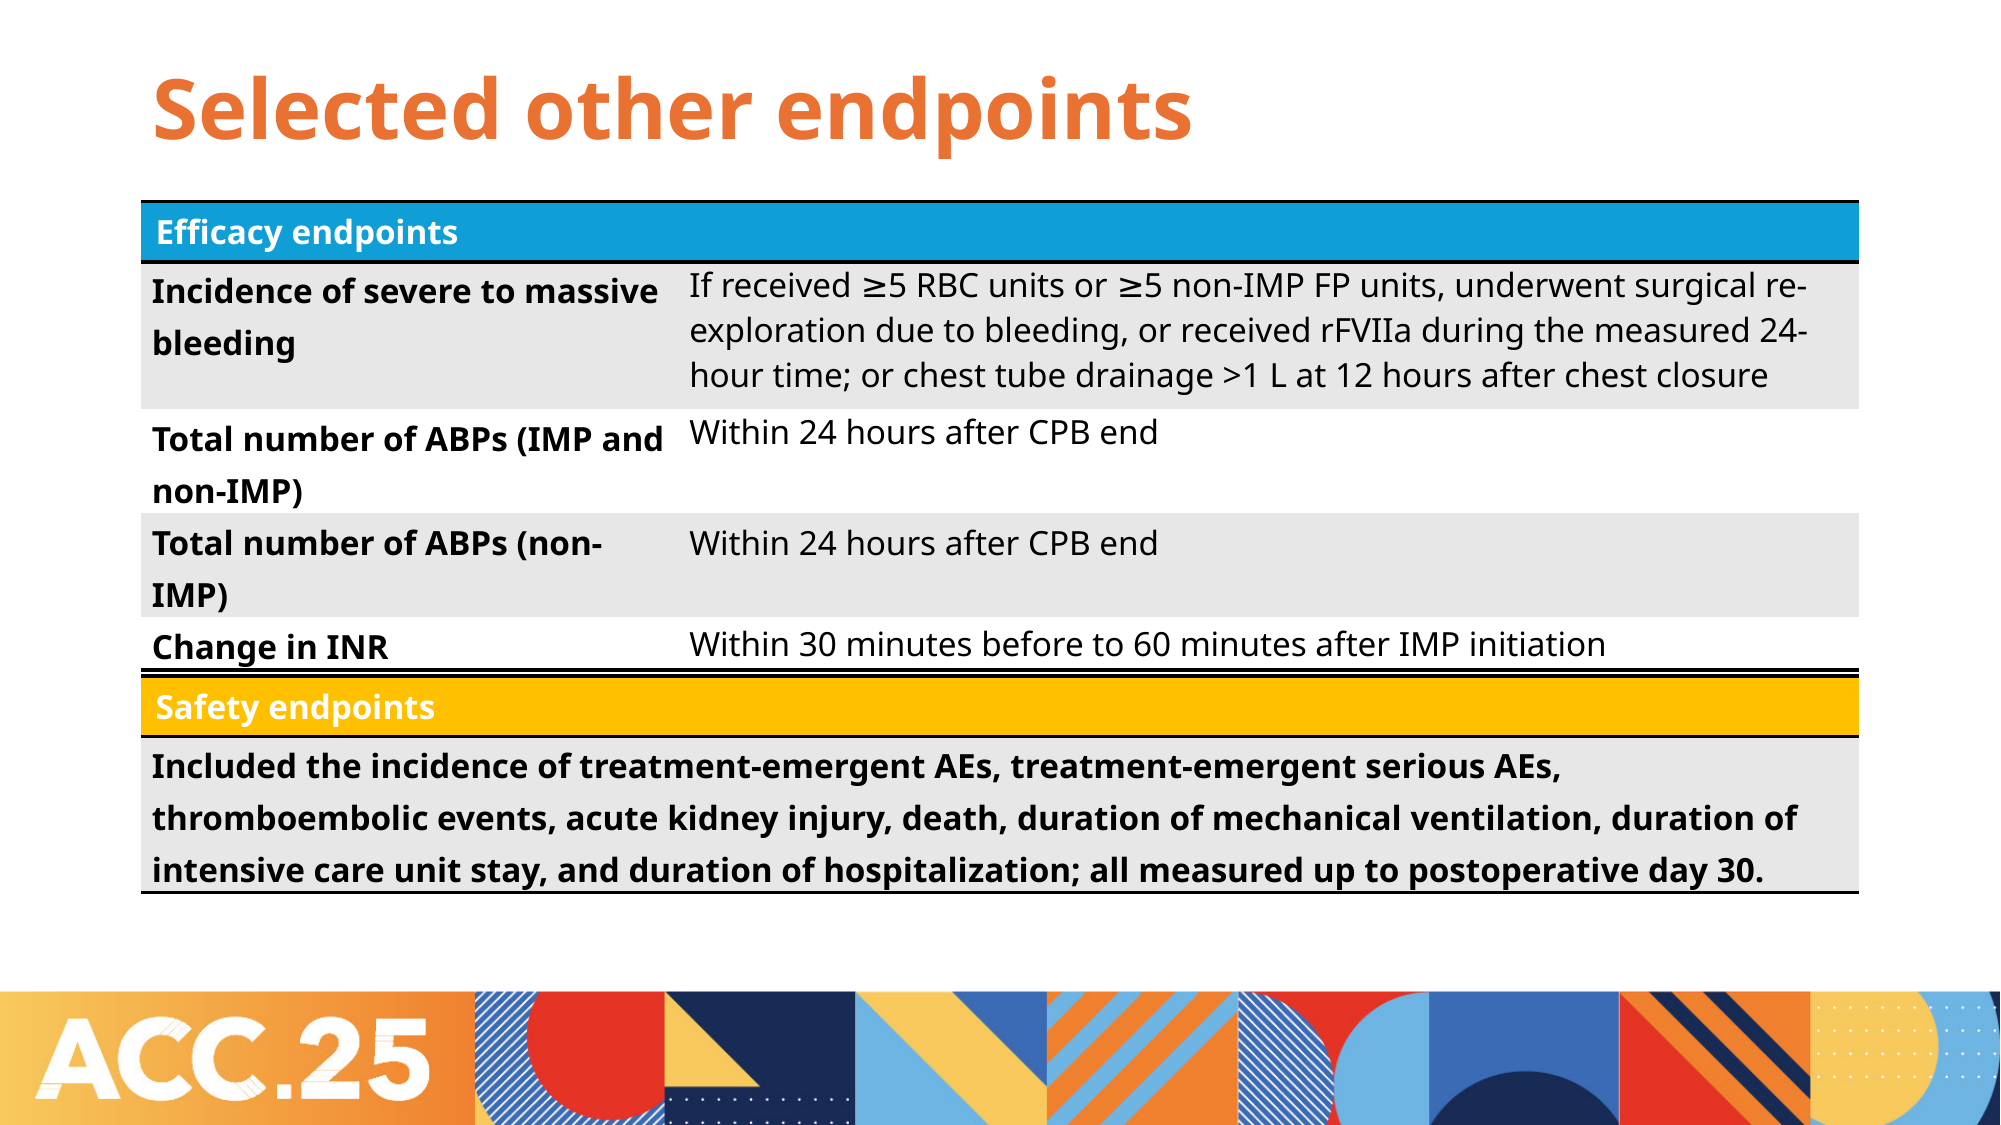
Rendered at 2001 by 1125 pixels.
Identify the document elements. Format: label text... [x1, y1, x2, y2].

table_header Safety endpoints [141, 678, 678, 735]
table_cell Included the incidence of treatment-emergent AEs, treatment-emergent serious AEs, thromboembolic events, acute kidney injury, death, duration of mechanical ventilation, duration of intensive care unit stay, and duration of hospitalization; all measured up to postoperative day 30. [141, 738, 1859, 891]
table_header [678, 678, 1859, 735]
picture [0, 0, 2000, 1125]
table_cell Incidence of severe to massive bleeding [141, 264, 678, 409]
table_cell Within 24 hours after CPB end [678, 513, 1859, 617]
table_cell Total number of ABPs (non-IMP) [141, 513, 678, 617]
table_header Efficacy endpoints [141, 203, 678, 260]
table_cell Change in INR [141, 617, 678, 668]
table_cell Within 24 hours after CPB end [678, 409, 1859, 513]
table_header [678, 203, 1859, 260]
table_cell Total number of ABPs (IMP and non-IMP) [141, 409, 678, 513]
table_cell Within 30 minutes before to 60 minutes after IMP initiation [678, 617, 1859, 668]
title Selected other endpoints [137, 59, 1863, 278]
table_cell If received ≥5 RBC units or ≥5 non-IMP FP units, underwent surgical re-exploration due to bleeding, or received rFVIIa during the measured 24-hour time; or chest tube drainage >1 L at 12 hours after chest closure [678, 264, 1859, 409]
